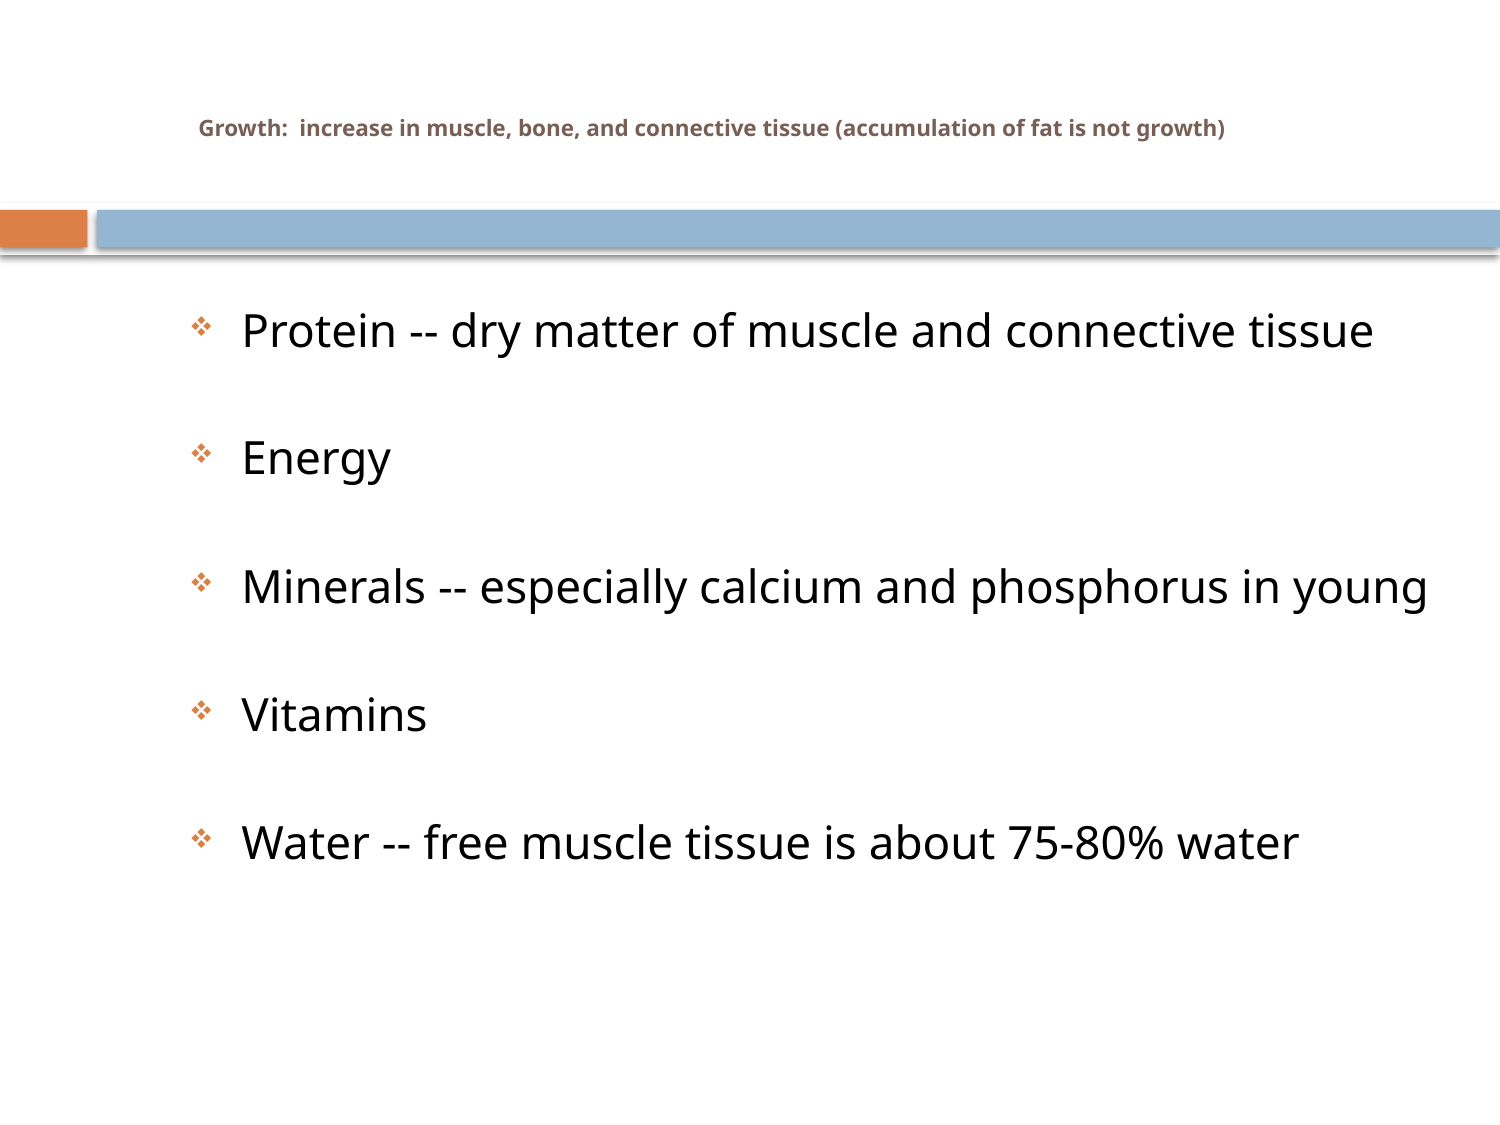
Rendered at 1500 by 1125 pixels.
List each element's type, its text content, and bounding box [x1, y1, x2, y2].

title Growth: increase in muscle, bone, and connective tissue (accumulation of fat is not growth) [174, 62, 1451, 151]
list Protein -- dry matter of muscle and connective tissue Energy Minerals -- especially calcium and phosphorus in young Vitamins Water -- free muscle tissue is about 75-80% water [173, 299, 1449, 965]
